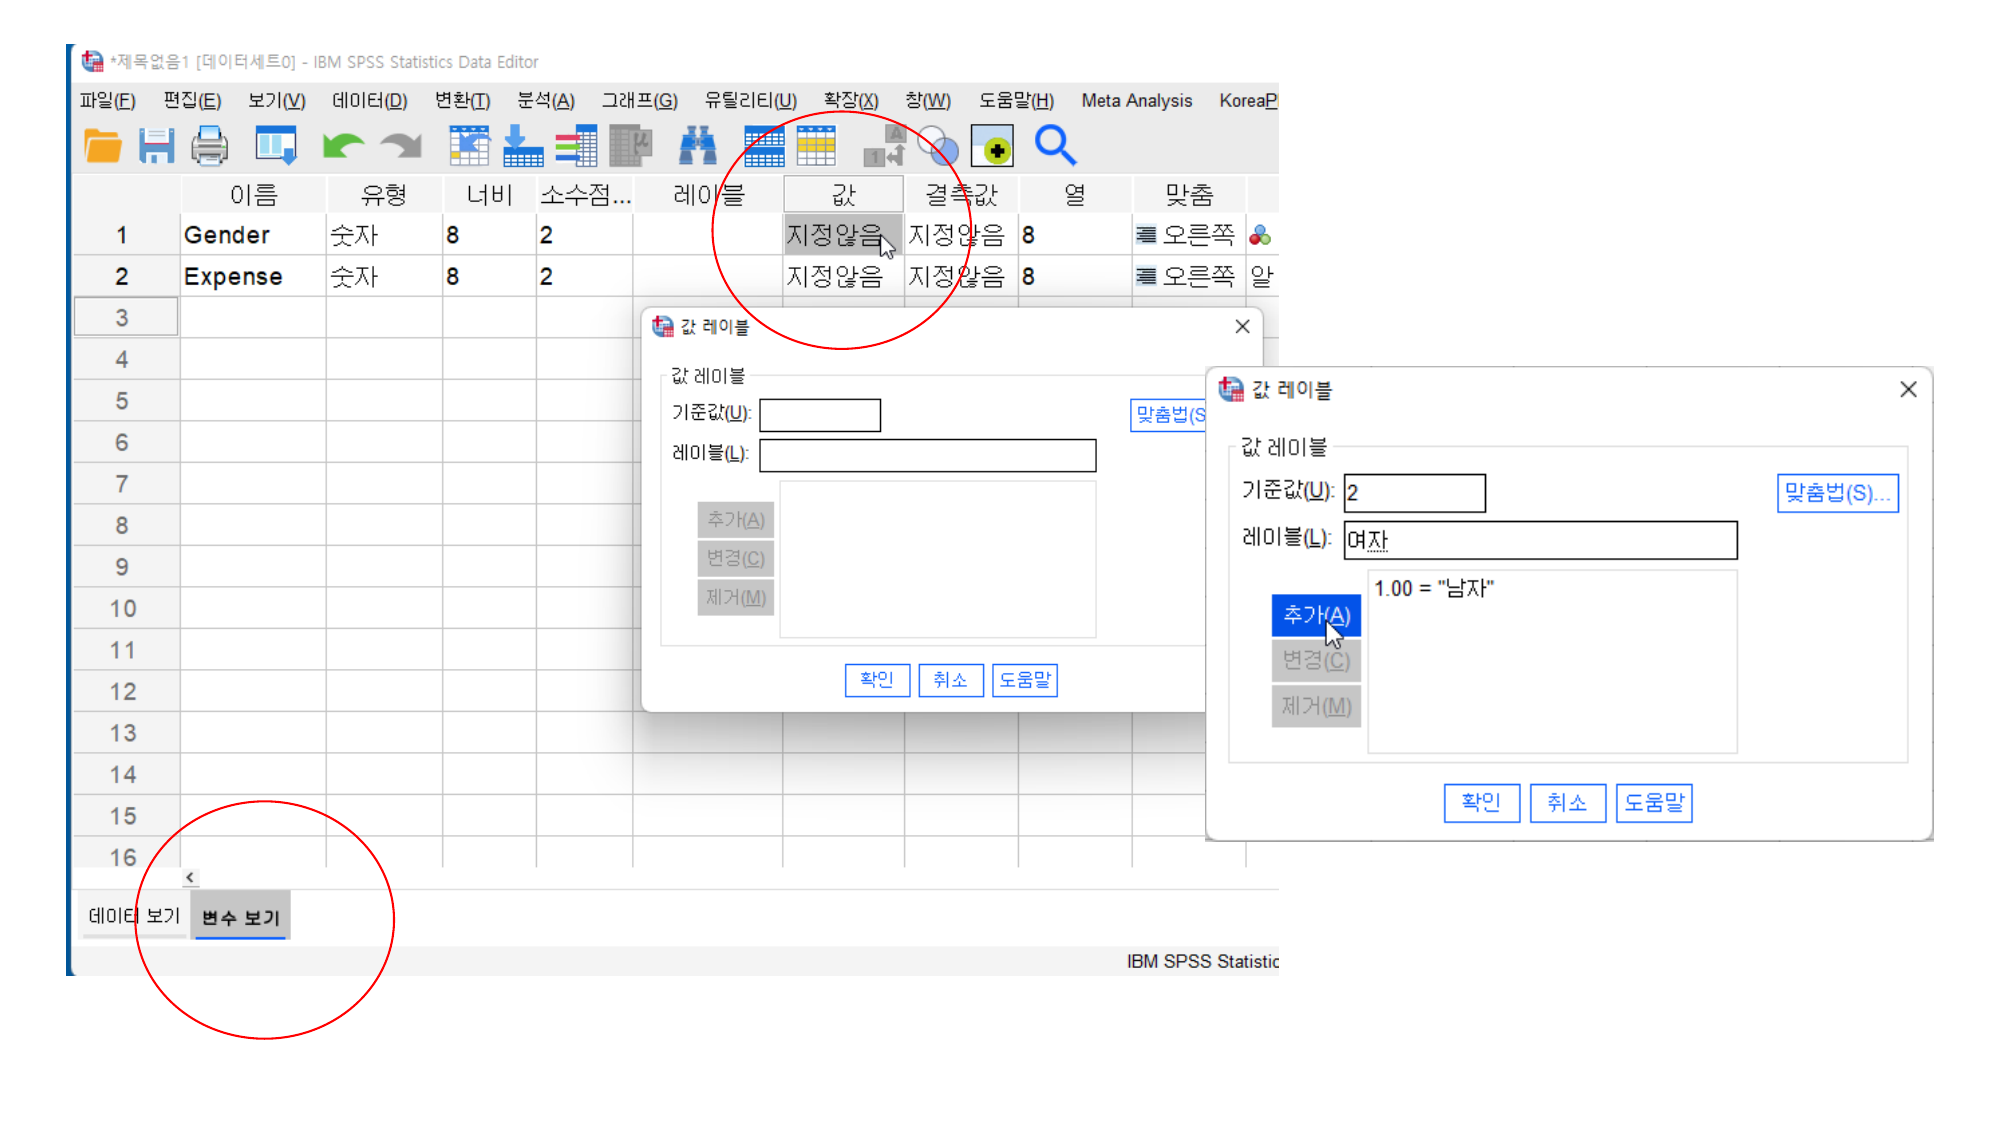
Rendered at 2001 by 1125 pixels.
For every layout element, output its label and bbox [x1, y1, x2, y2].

picture [66, 44, 1934, 976]
text_box [149, 976, 380, 1040]
